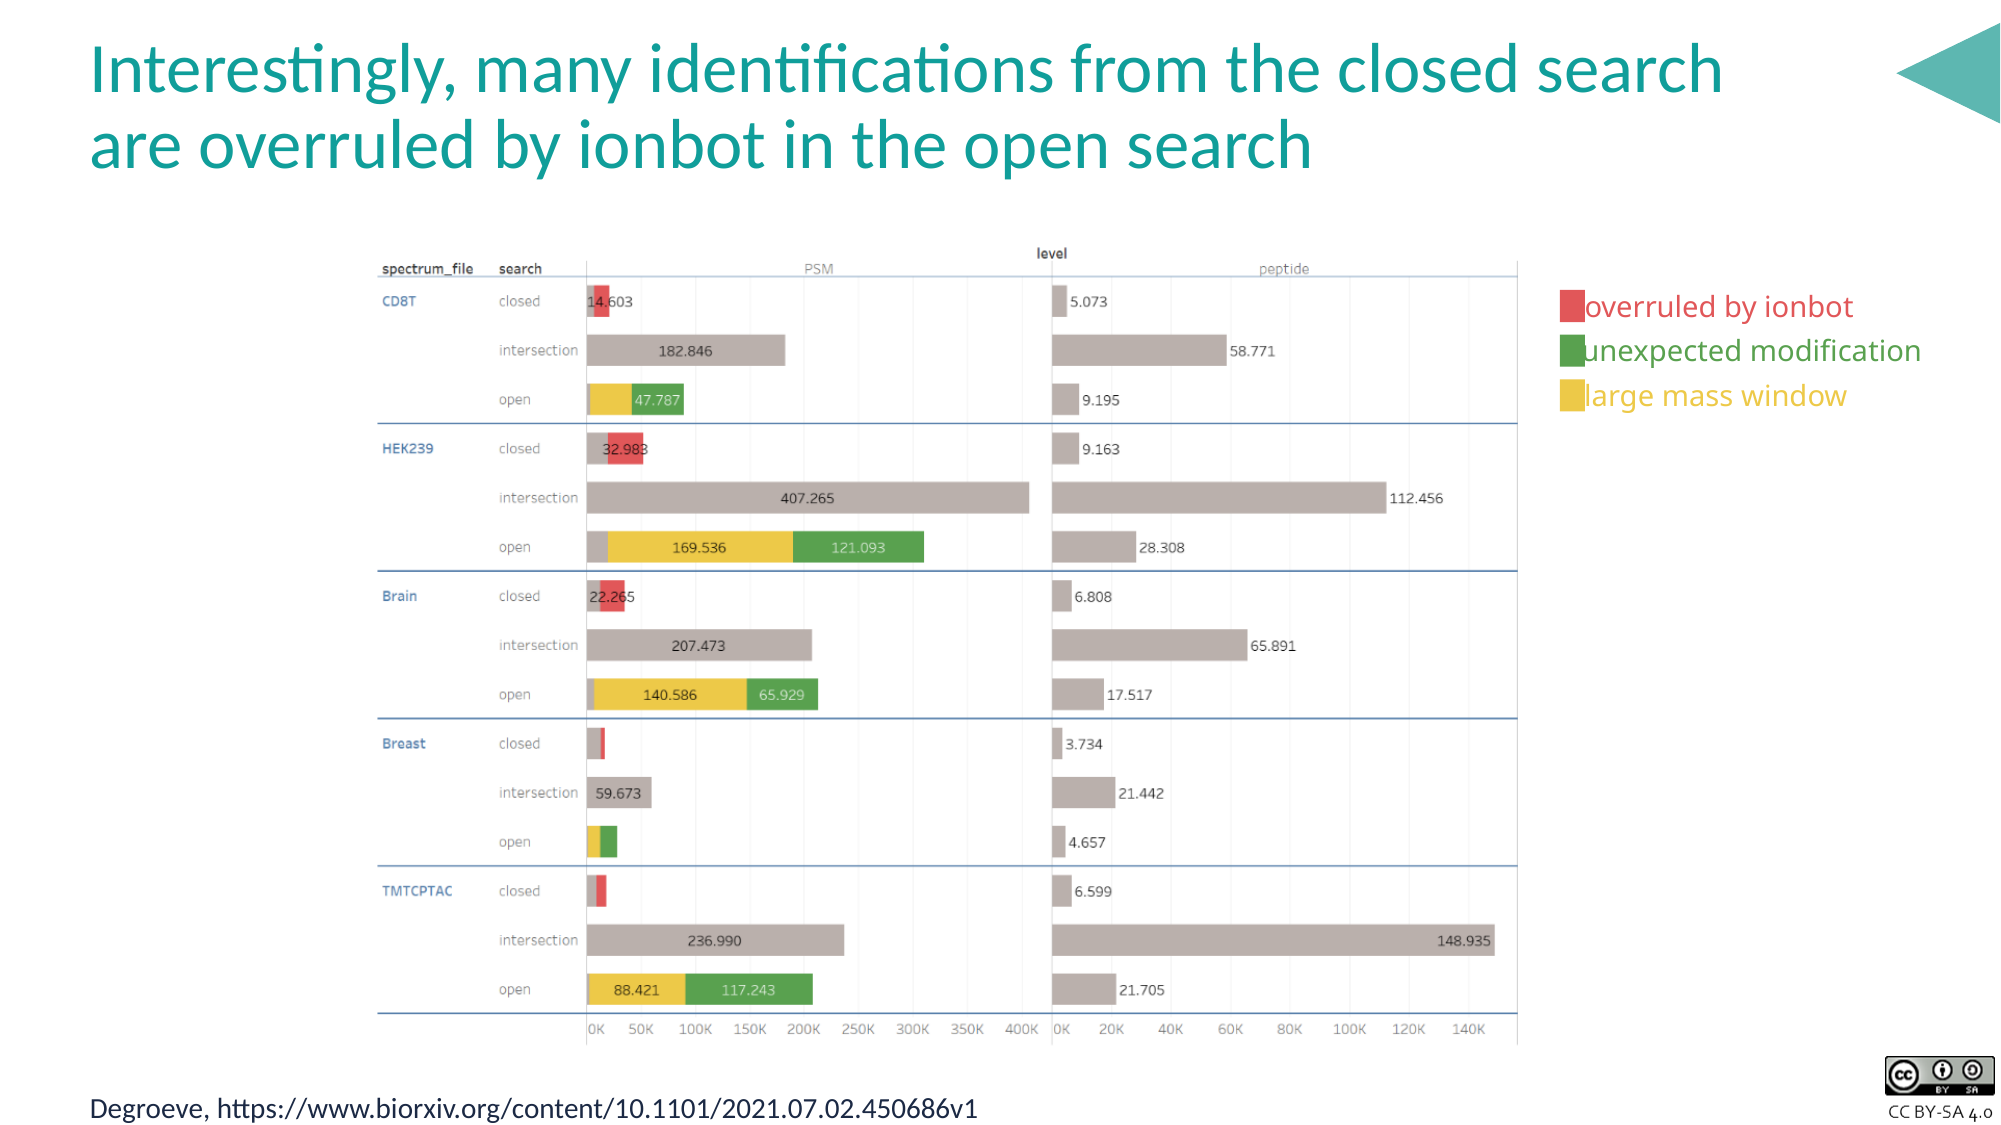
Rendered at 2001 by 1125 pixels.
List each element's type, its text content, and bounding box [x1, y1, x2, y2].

picture [1875, 1056, 2000, 1125]
picture [376, 240, 1520, 1061]
text_box [1559, 378, 1569, 412]
title Interestingly, many identifications from the closed search are overruled by ionbot in the open search [75, 23, 1862, 212]
text_box overruled by ionbot [1569, 280, 1869, 325]
text_box Degroeve, https://www.biorxiv.org/content/10.1101/2021.07.02.450686v1 [75, 1047, 995, 1125]
text_box [1559, 289, 1569, 323]
text_box large mass window [1569, 369, 1863, 420]
text_box [1559, 334, 1566, 368]
text_box unexpected modification [1566, 325, 1937, 376]
